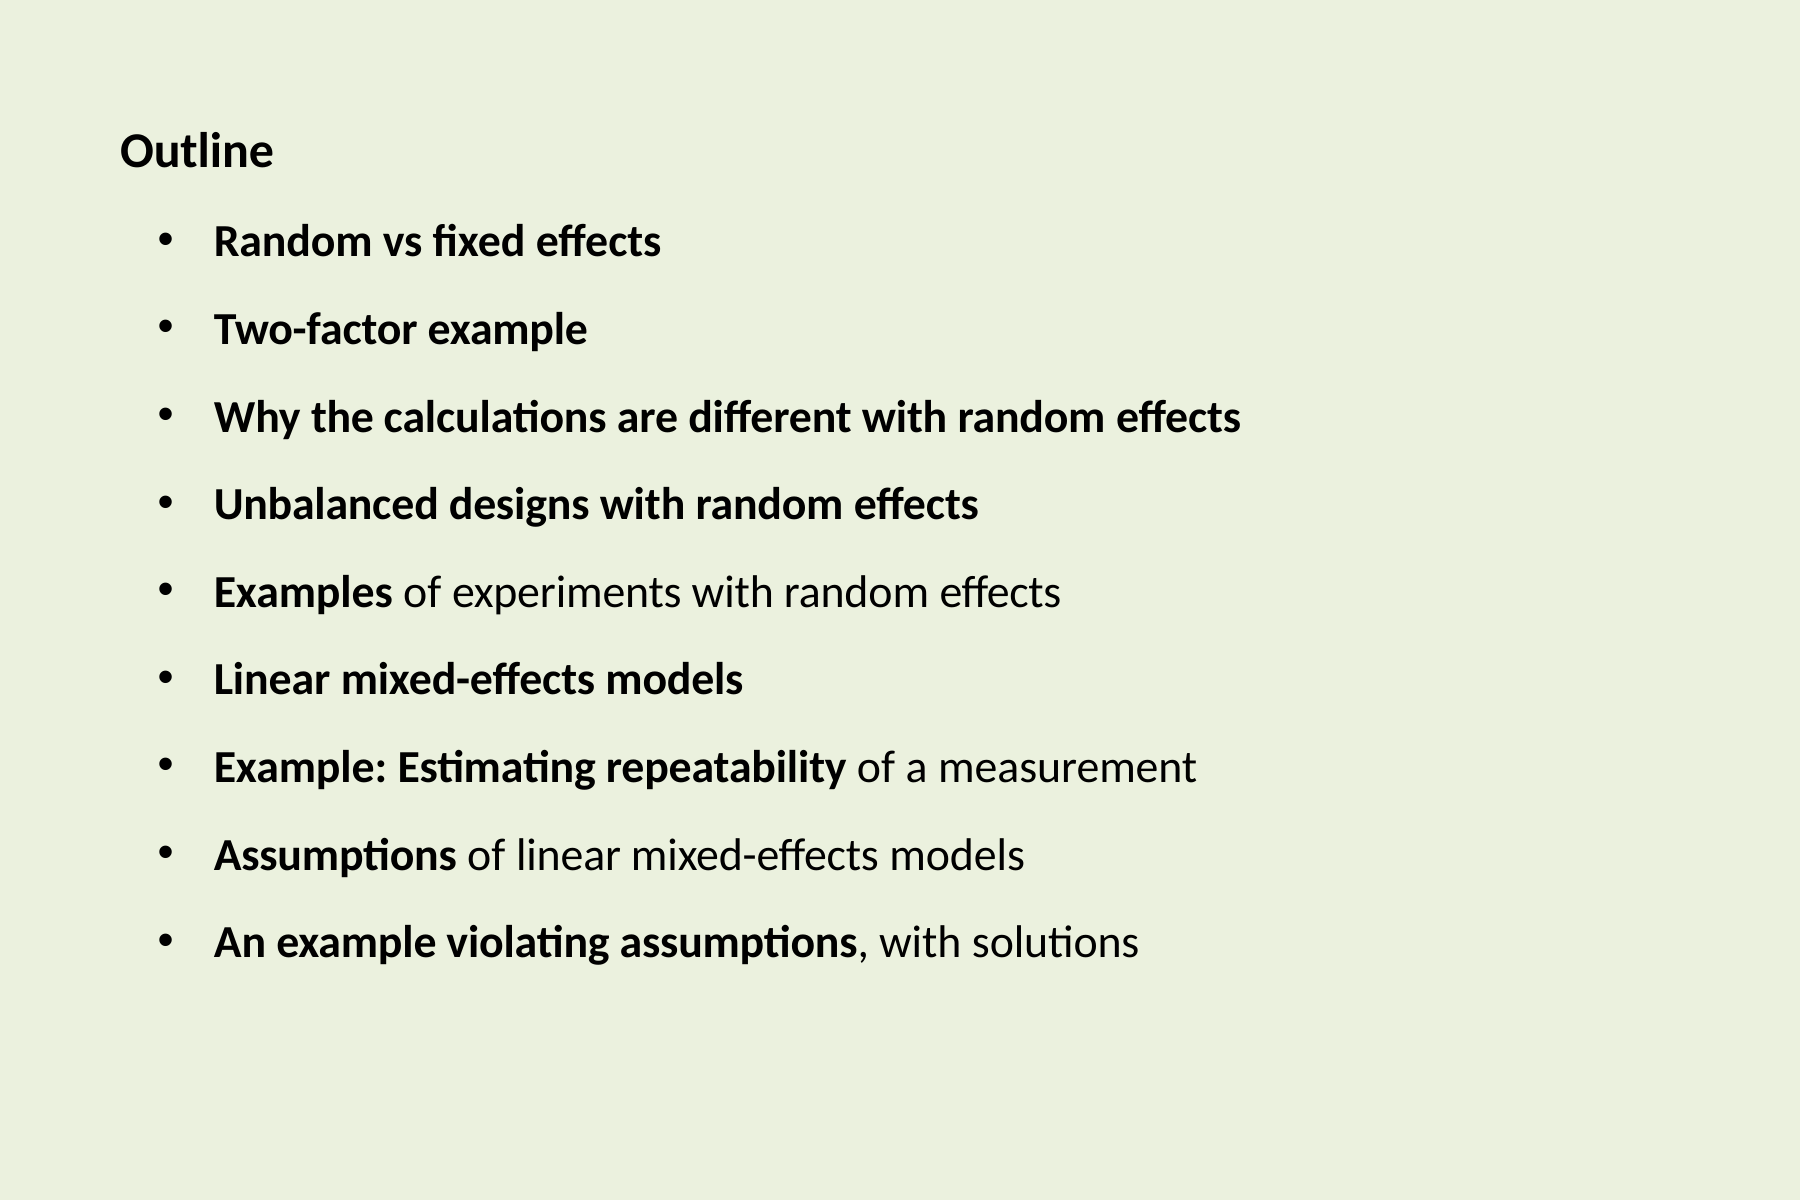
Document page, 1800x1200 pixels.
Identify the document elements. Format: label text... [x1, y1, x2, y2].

text_box Random vs fixed effects Two-factor example Why the calculations are different with random effects Unbalanced designs with random effects Examples of experiments with random effects Linear mixed-effects models Example: Estimating repeatability of a measurement Assumptions of linear mixed-effects models An example violating assumptions, with solutions [155, 176, 1450, 967]
title Outline [117, 115, 480, 318]
